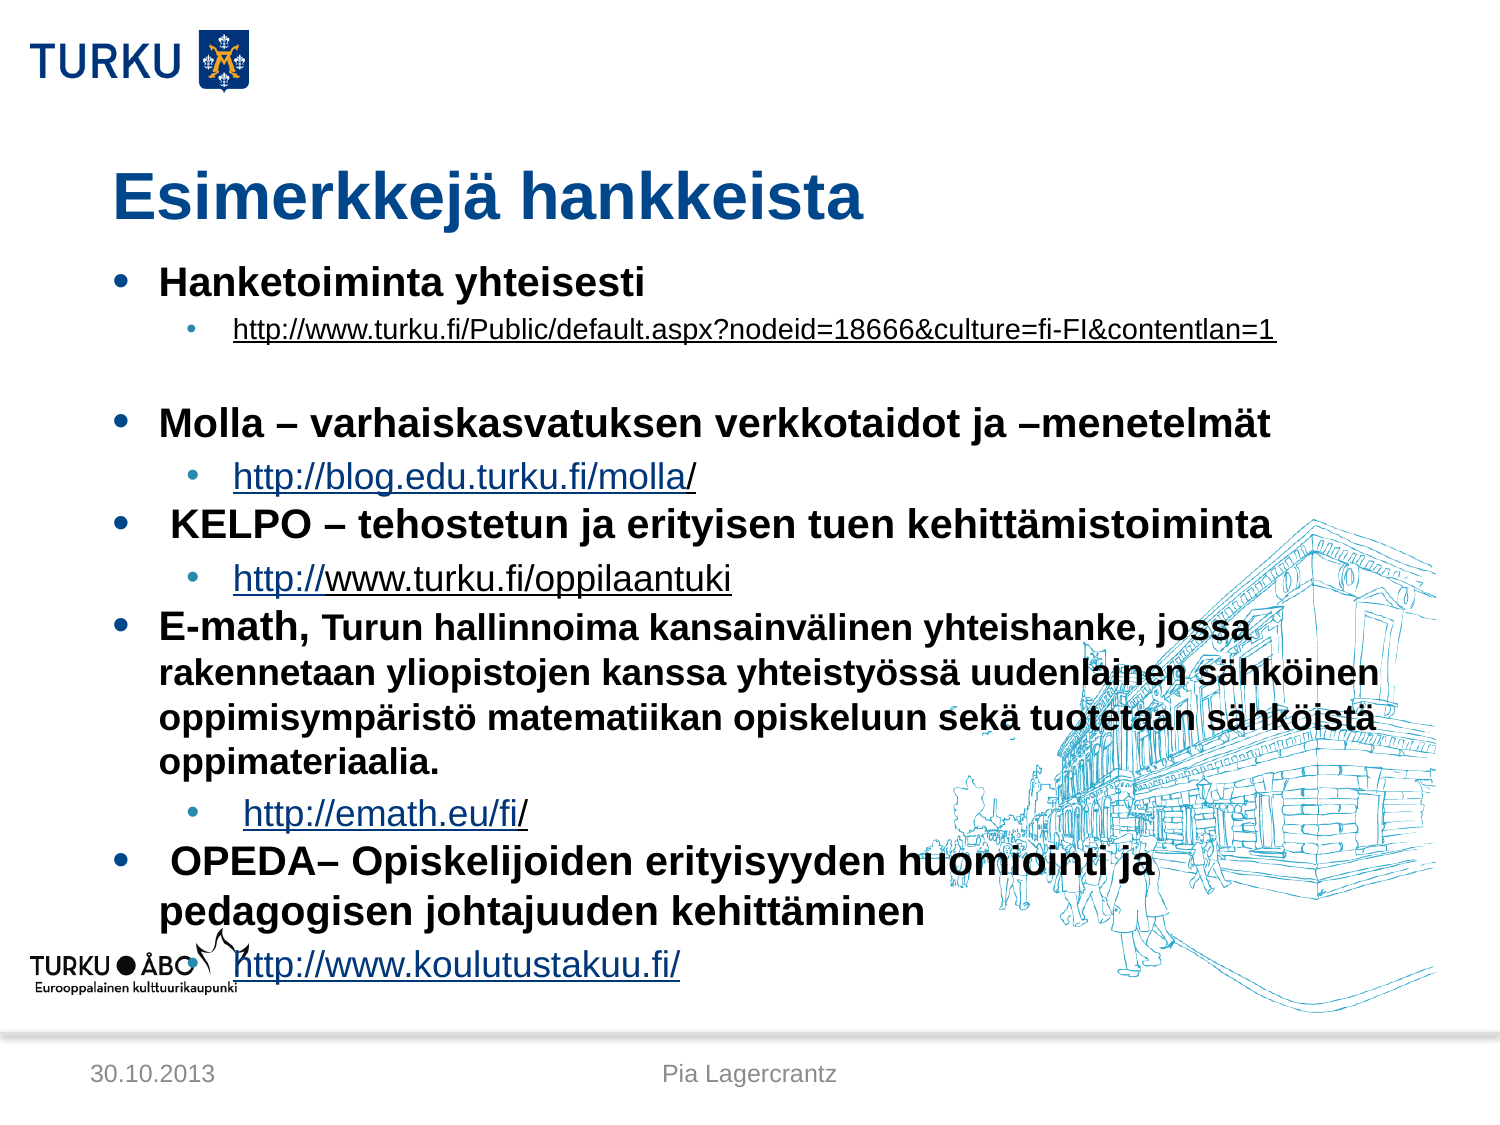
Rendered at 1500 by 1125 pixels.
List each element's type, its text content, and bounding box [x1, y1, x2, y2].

title Esimerkkejä hankkeista [112, 101, 1388, 233]
footer Pia Lagercrantz [512, 1042, 988, 1103]
picture [608, 462, 1436, 1032]
list Hanketoiminta yhteisesti http://www.turku.fi/Public/default.aspx?nodeid=18666&culture=fi-FI&contentlan=1 Molla – varhaiskasvatuksen verkkotaidot ja –menetelmät http://blog.edu.turku.fi/molla/ KELPO – tehostetun ja erityisen tuen kehittämistoiminta http://www.turku.fi/oppilaantuki E-math, Turun hallinnoima kansainvälinen yhteishanke, jossa rakennetaan yliopistojen kanssa yhteistyössä uudenlainen sähköinen oppimisympäristö matematiikan opiskeluun sekä tuotetaan sähköistä oppimateriaalia. http://emath.eu/fi/ OPEDA– Opiskelijoiden erityisyyden huomiointi ja pedagogisen johtajuuden kehittäminen http://www.koulutustakuu.fi/ [112, 255, 1388, 988]
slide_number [75, 1042, 425, 1103]
picture [30, 30, 249, 93]
picture [30, 928, 249, 995]
